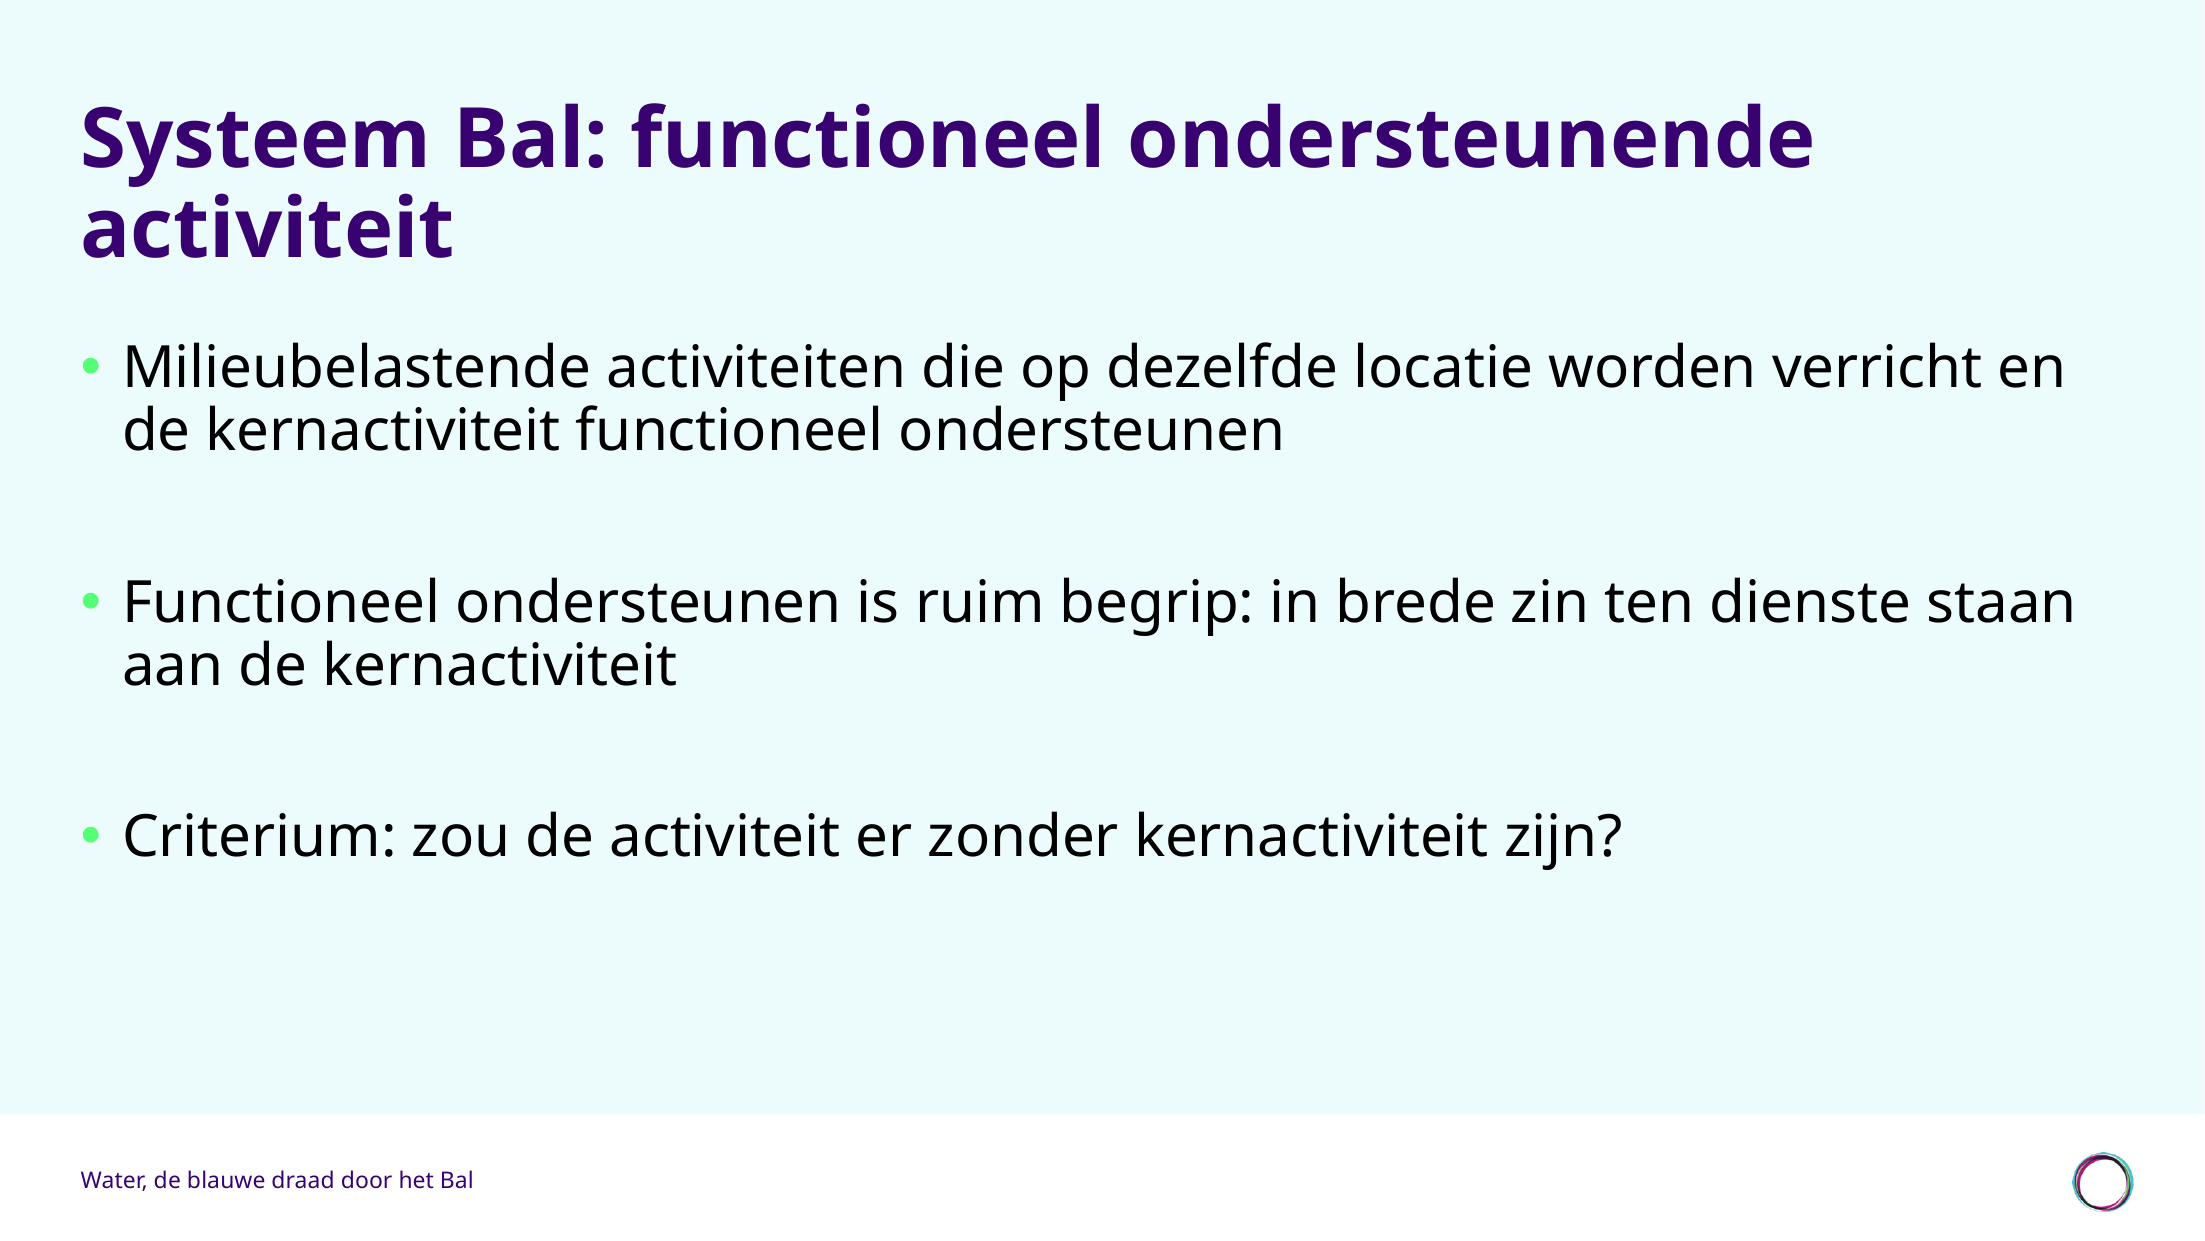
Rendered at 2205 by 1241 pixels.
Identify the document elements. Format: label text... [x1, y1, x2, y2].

footer Water, de blauwe draad door het Bal [65, 1148, 1274, 1215]
list Milieubelastende activiteiten die op dezelfde locatie worden verricht en de kernactiviteit functioneel ondersteunen Functioneel ondersteunen is ruim begrip: in brede zin ten dienste staan aan de kernactiviteit Criterium: zou de activiteit er zonder kernactiviteit zijn? [65, 330, 2134, 1109]
picture [2072, 1152, 2134, 1212]
title Systeem Bal: functioneel ondersteunende activiteit [65, 66, 2134, 306]
